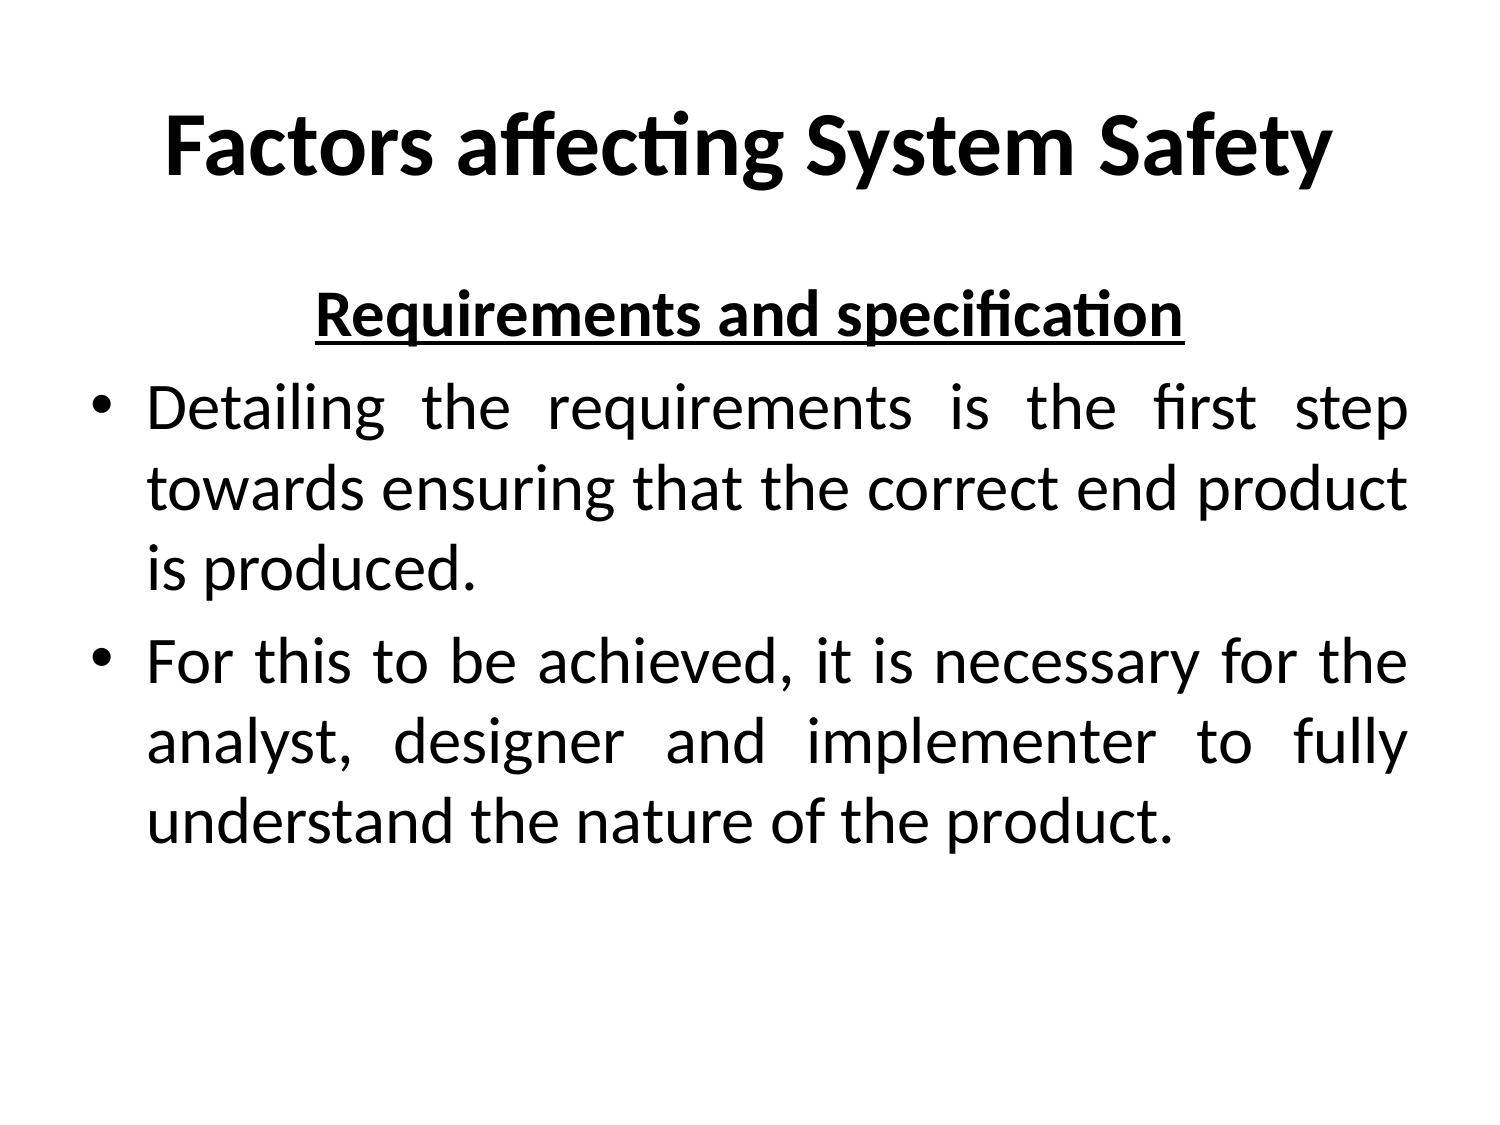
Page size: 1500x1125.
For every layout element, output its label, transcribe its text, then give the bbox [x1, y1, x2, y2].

title Factors affecting System Safety [75, 45, 1425, 233]
list Requirements and specification Detailing the requirements is the first step towards ensuring that the correct end product is produced. For this to be achieved, it is necessary for the analyst, designer and implementer to fully understand the nature of the product. [75, 262, 1425, 1005]
